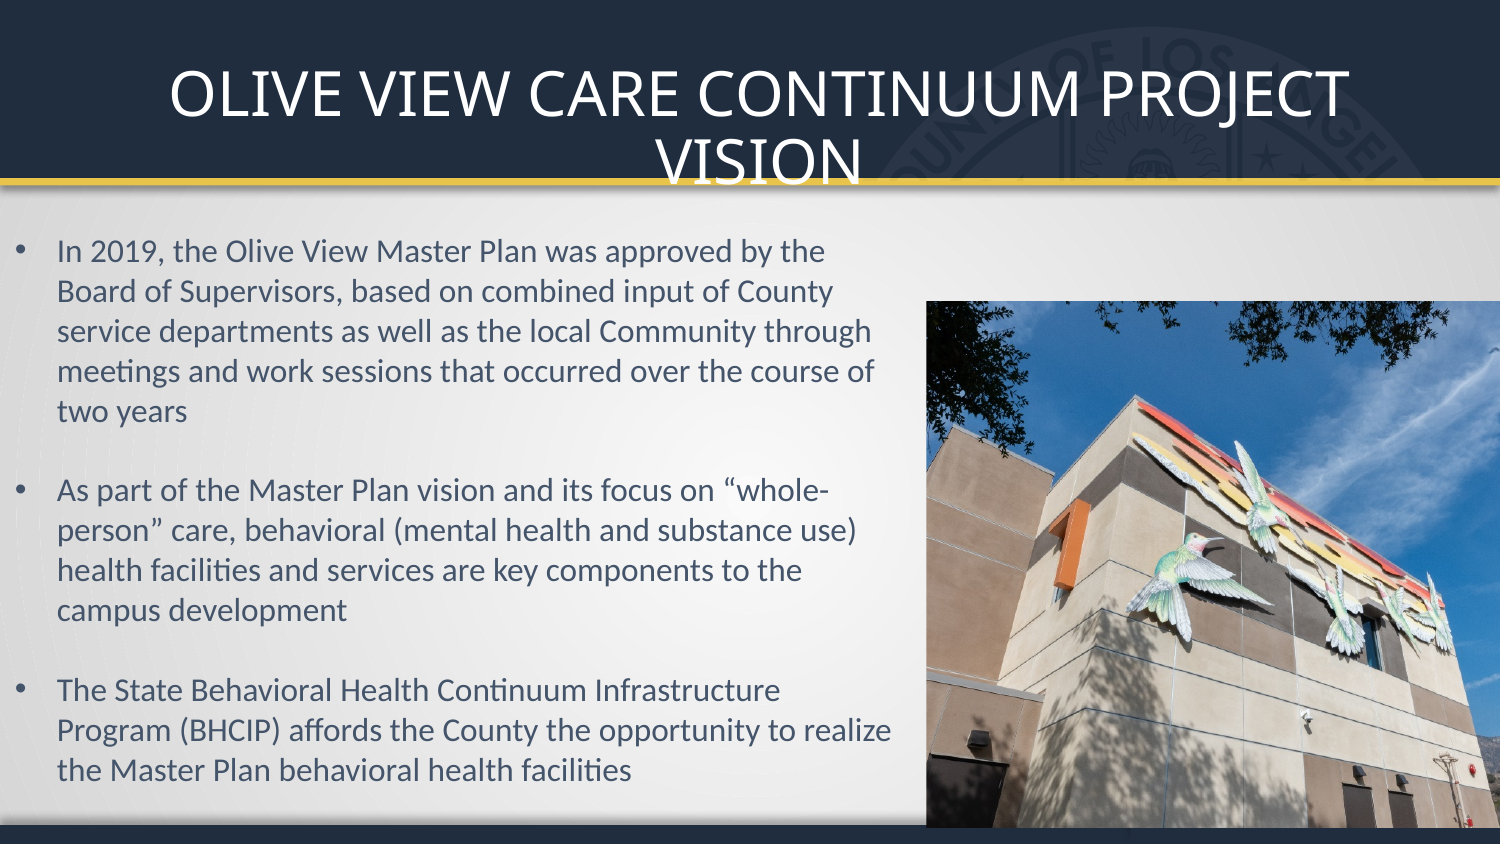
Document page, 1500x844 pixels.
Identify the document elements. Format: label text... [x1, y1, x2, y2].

picture [926, 301, 1500, 828]
text_box In 2019, the Olive View Master Plan was approved by the Board of Supervisors, based on combined input of County service departments as well as the local Community through meetings and work sessions that occurred over the course of two years As part of the Master Plan vision and its focus on “whole-person” care, behavioral (mental health and substance use) health facilities and services are key components to the campus development The State Behavioral Health Continuum Infrastructure Program (BHCIP) affords the County the opportunity to realize the Master Plan behavioral health facilities [0, 280, 917, 792]
text_box OLIVE VIEW CARE CONTINUUM PROJECT VISION [70, 55, 1450, 169]
